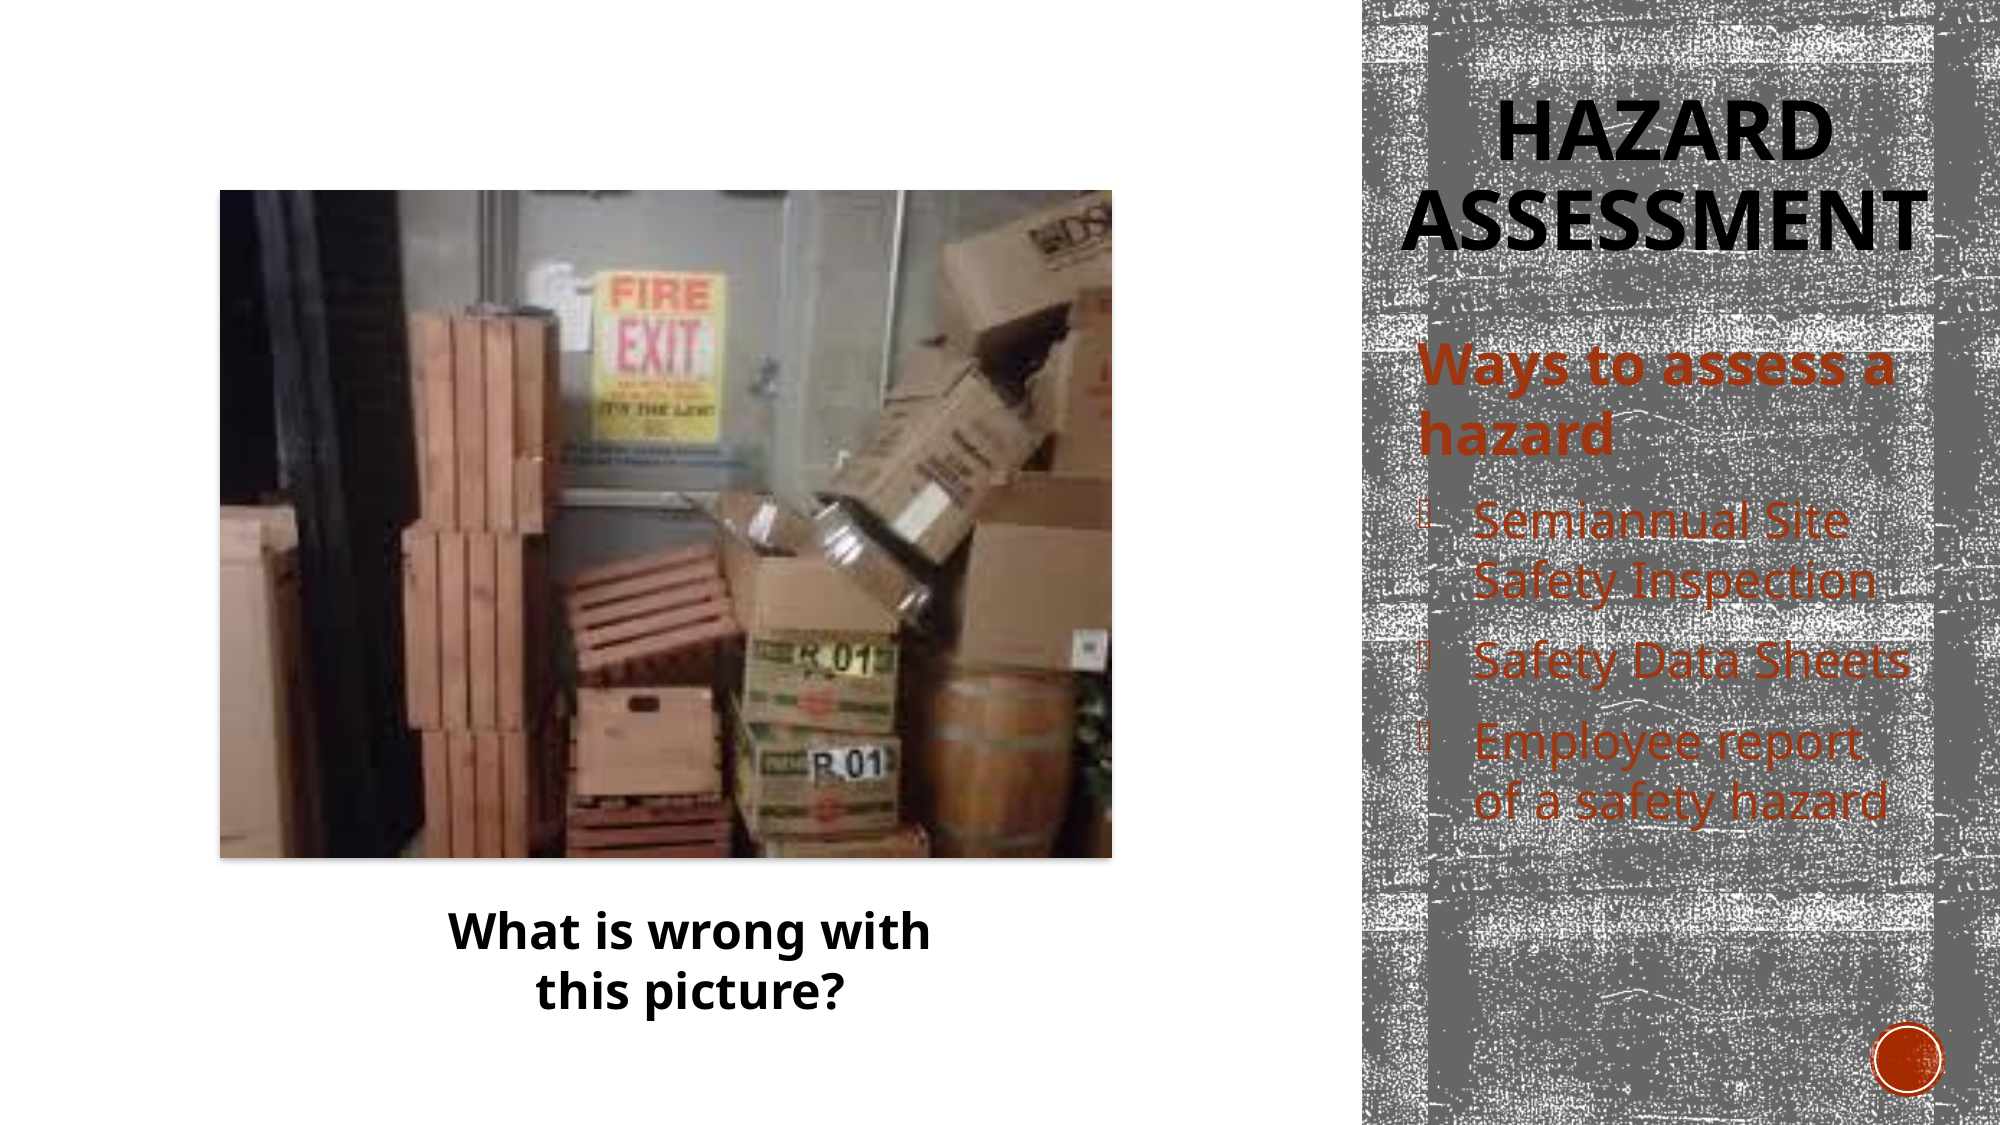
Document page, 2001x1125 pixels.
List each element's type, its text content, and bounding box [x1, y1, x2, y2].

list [223, 193, 1110, 856]
text_box What is wrong with this picture? [395, 891, 985, 1027]
title Hazard assessment [1372, 82, 1959, 276]
list Ways to assess a hazard Semiannual Site Safety Inspection Safety Data Sheets Employee report of a safety hazard [1402, 320, 1928, 892]
subtitle Monthly Inspection [1362, 0, 2000, 1125]
